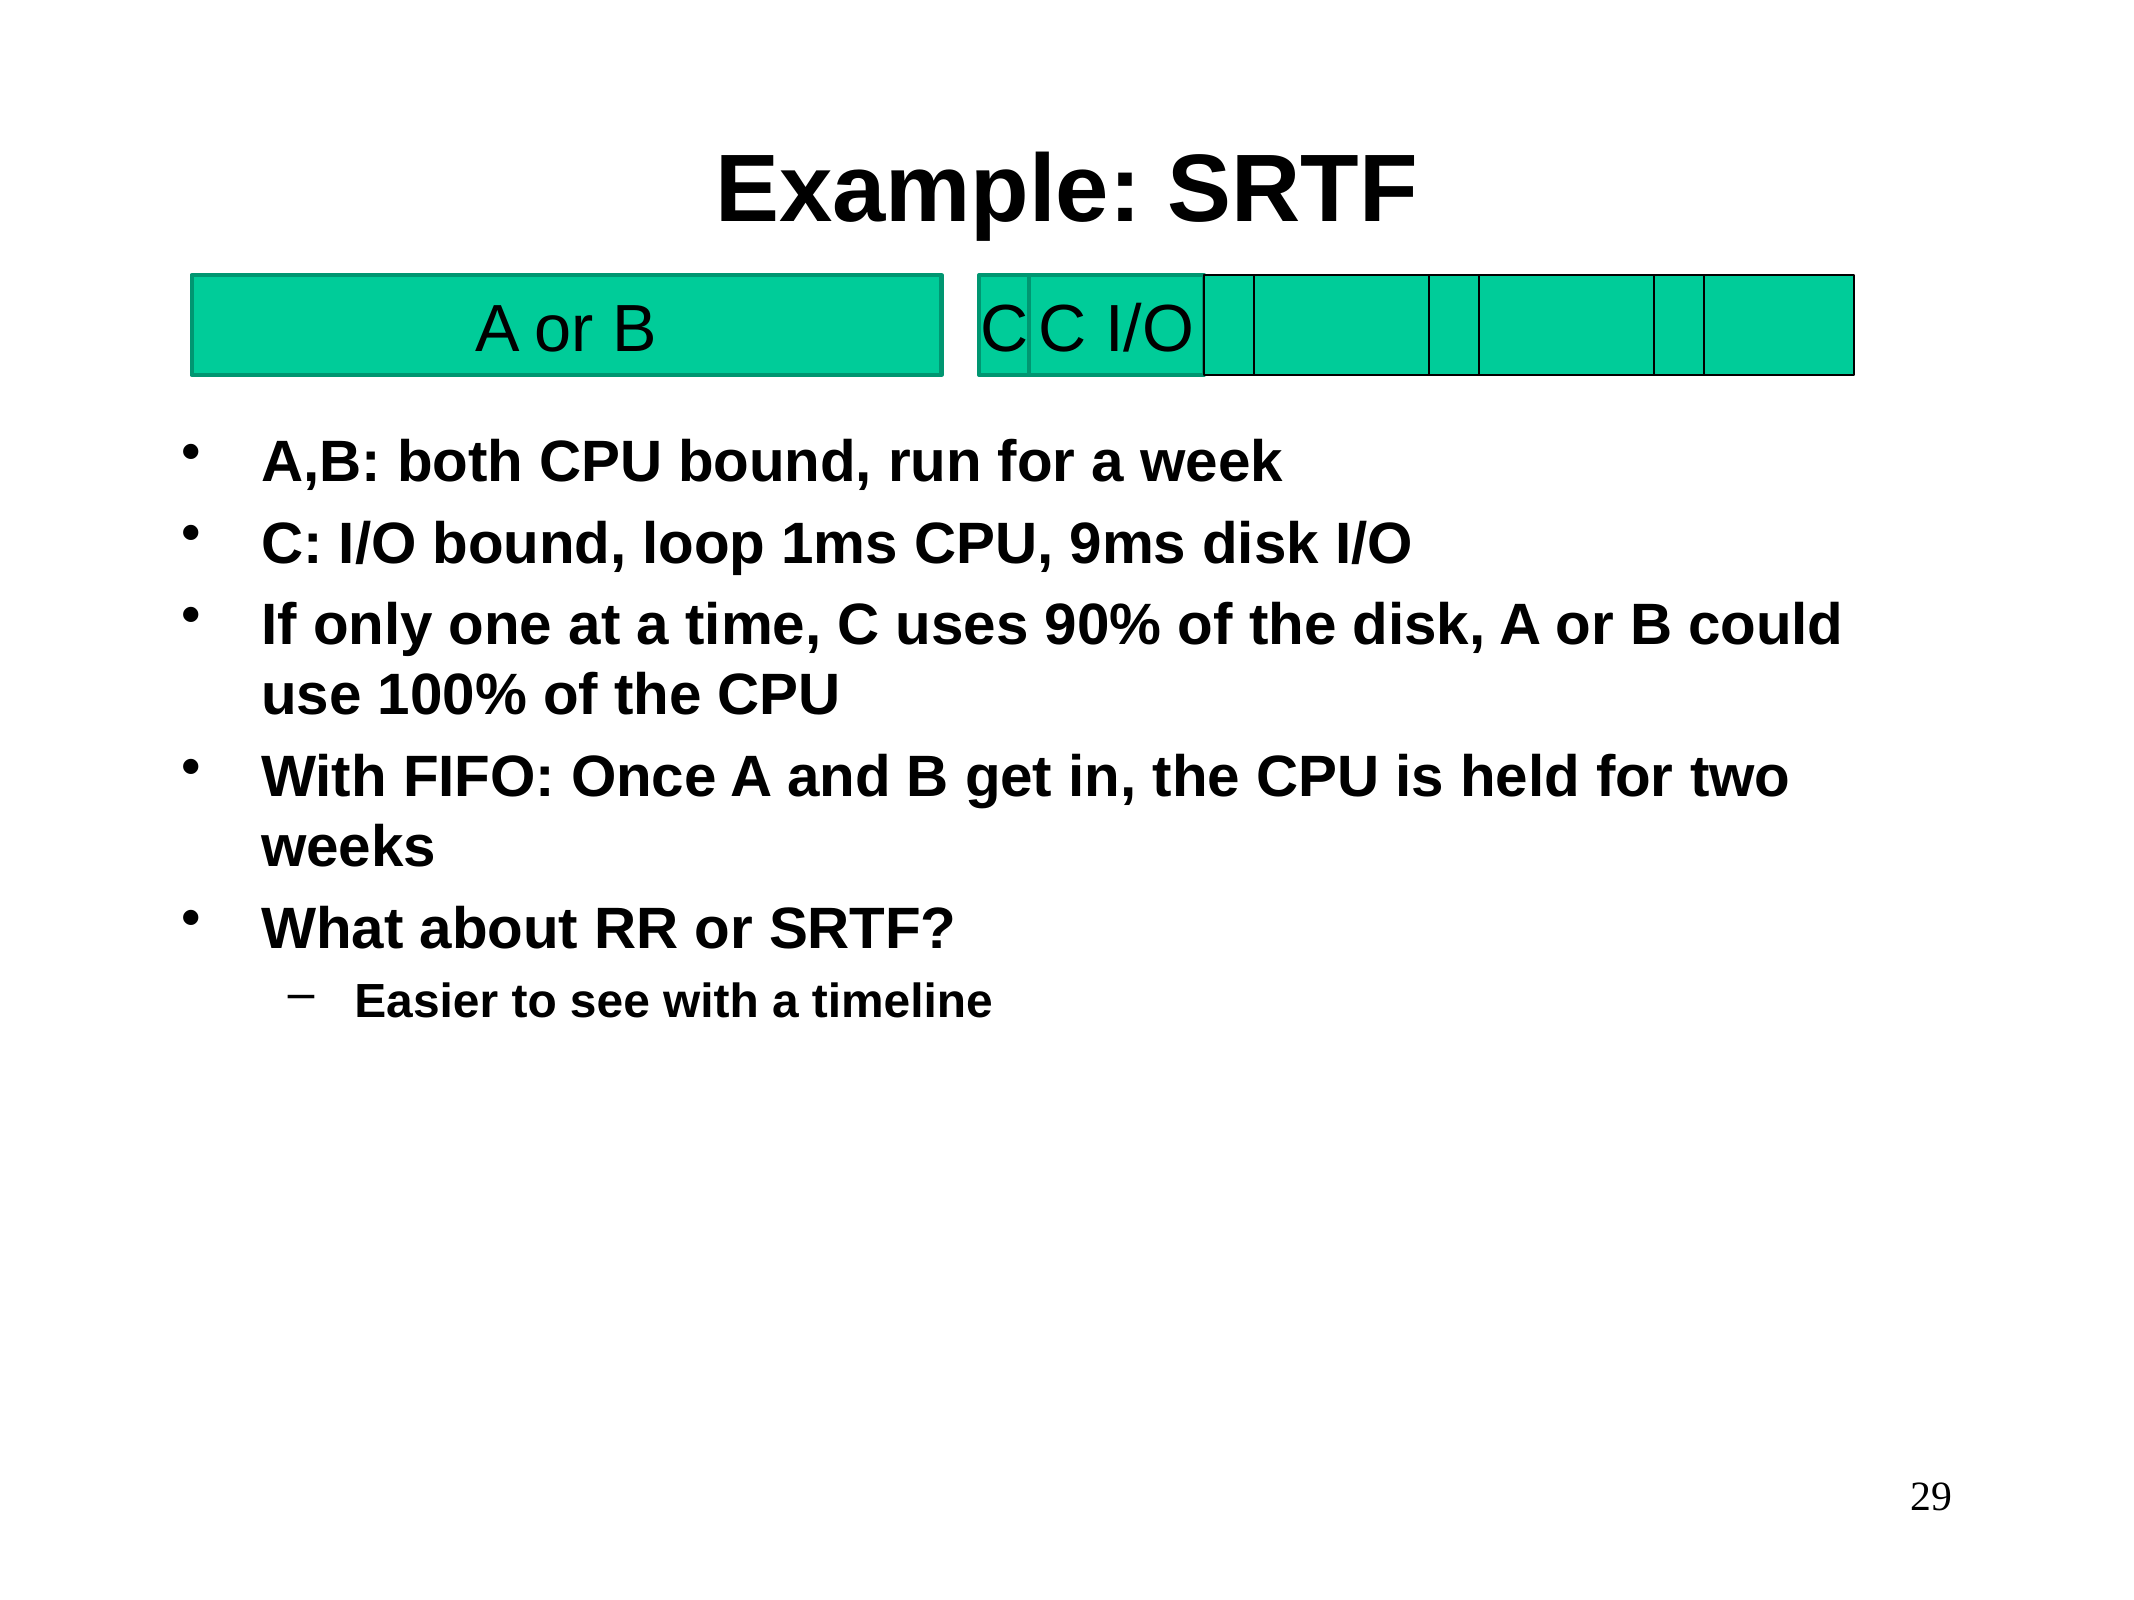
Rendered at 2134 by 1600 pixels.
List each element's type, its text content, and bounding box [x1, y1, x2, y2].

text_box [1479, 275, 1654, 375]
text_box [1204, 275, 1254, 375]
list A,B: both CPU bound, run for a week C: I/O bound, loop 1ms CPU, 9ms disk I/O If only one at a time, C uses 90% of the disk, A or B could use 100% of the CPU With FIFO: Once A and B get in, the CPU is held for two weeks What about RR or SRTF? Easier to see with a timeline [159, 412, 1974, 1423]
slide_number 29 [1528, 1457, 1974, 1565]
title Example: SRTF [159, 50, 1974, 317]
text_box C [977, 273, 1027, 377]
text_box [1704, 275, 1855, 375]
text_box [1429, 275, 1479, 375]
text_box A or B [190, 273, 944, 377]
text_box [1254, 275, 1429, 375]
text_box [1654, 275, 1704, 375]
text_box C I/O [1027, 273, 1206, 377]
